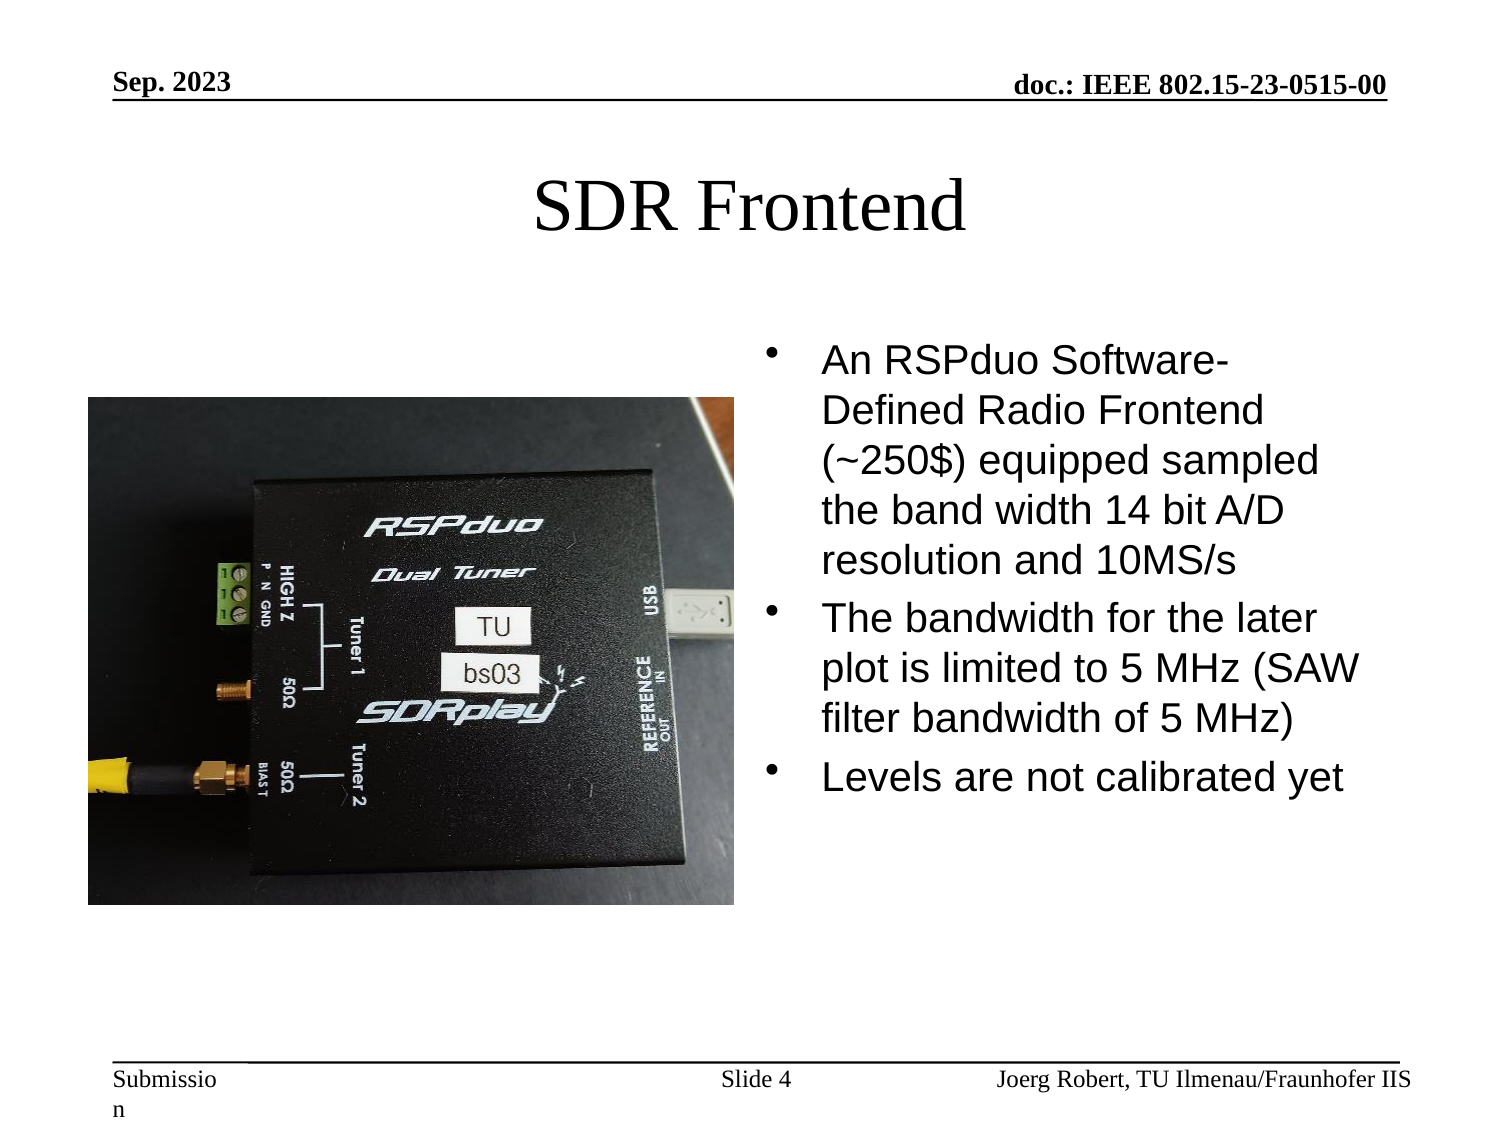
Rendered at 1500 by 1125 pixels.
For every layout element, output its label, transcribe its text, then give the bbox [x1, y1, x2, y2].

title SDR Frontend [112, 112, 1388, 288]
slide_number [112, 62, 375, 98]
slide_number Slide 4 [712, 1062, 800, 1093]
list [88, 397, 734, 906]
footer Joerg Robert, TU Ilmenau/Fraunhofer IIS [900, 1062, 1413, 1093]
list An RSPduo Software-Defined Radio Frontend (~250$) equipped sampled the band width 14 bit A/D resolution and 10MS/s The bandwidth for the later plot is limited to 5 MHz (SAW filter bandwidth of 5 MHz) Levels are not calibrated yet [750, 324, 1388, 1000]
